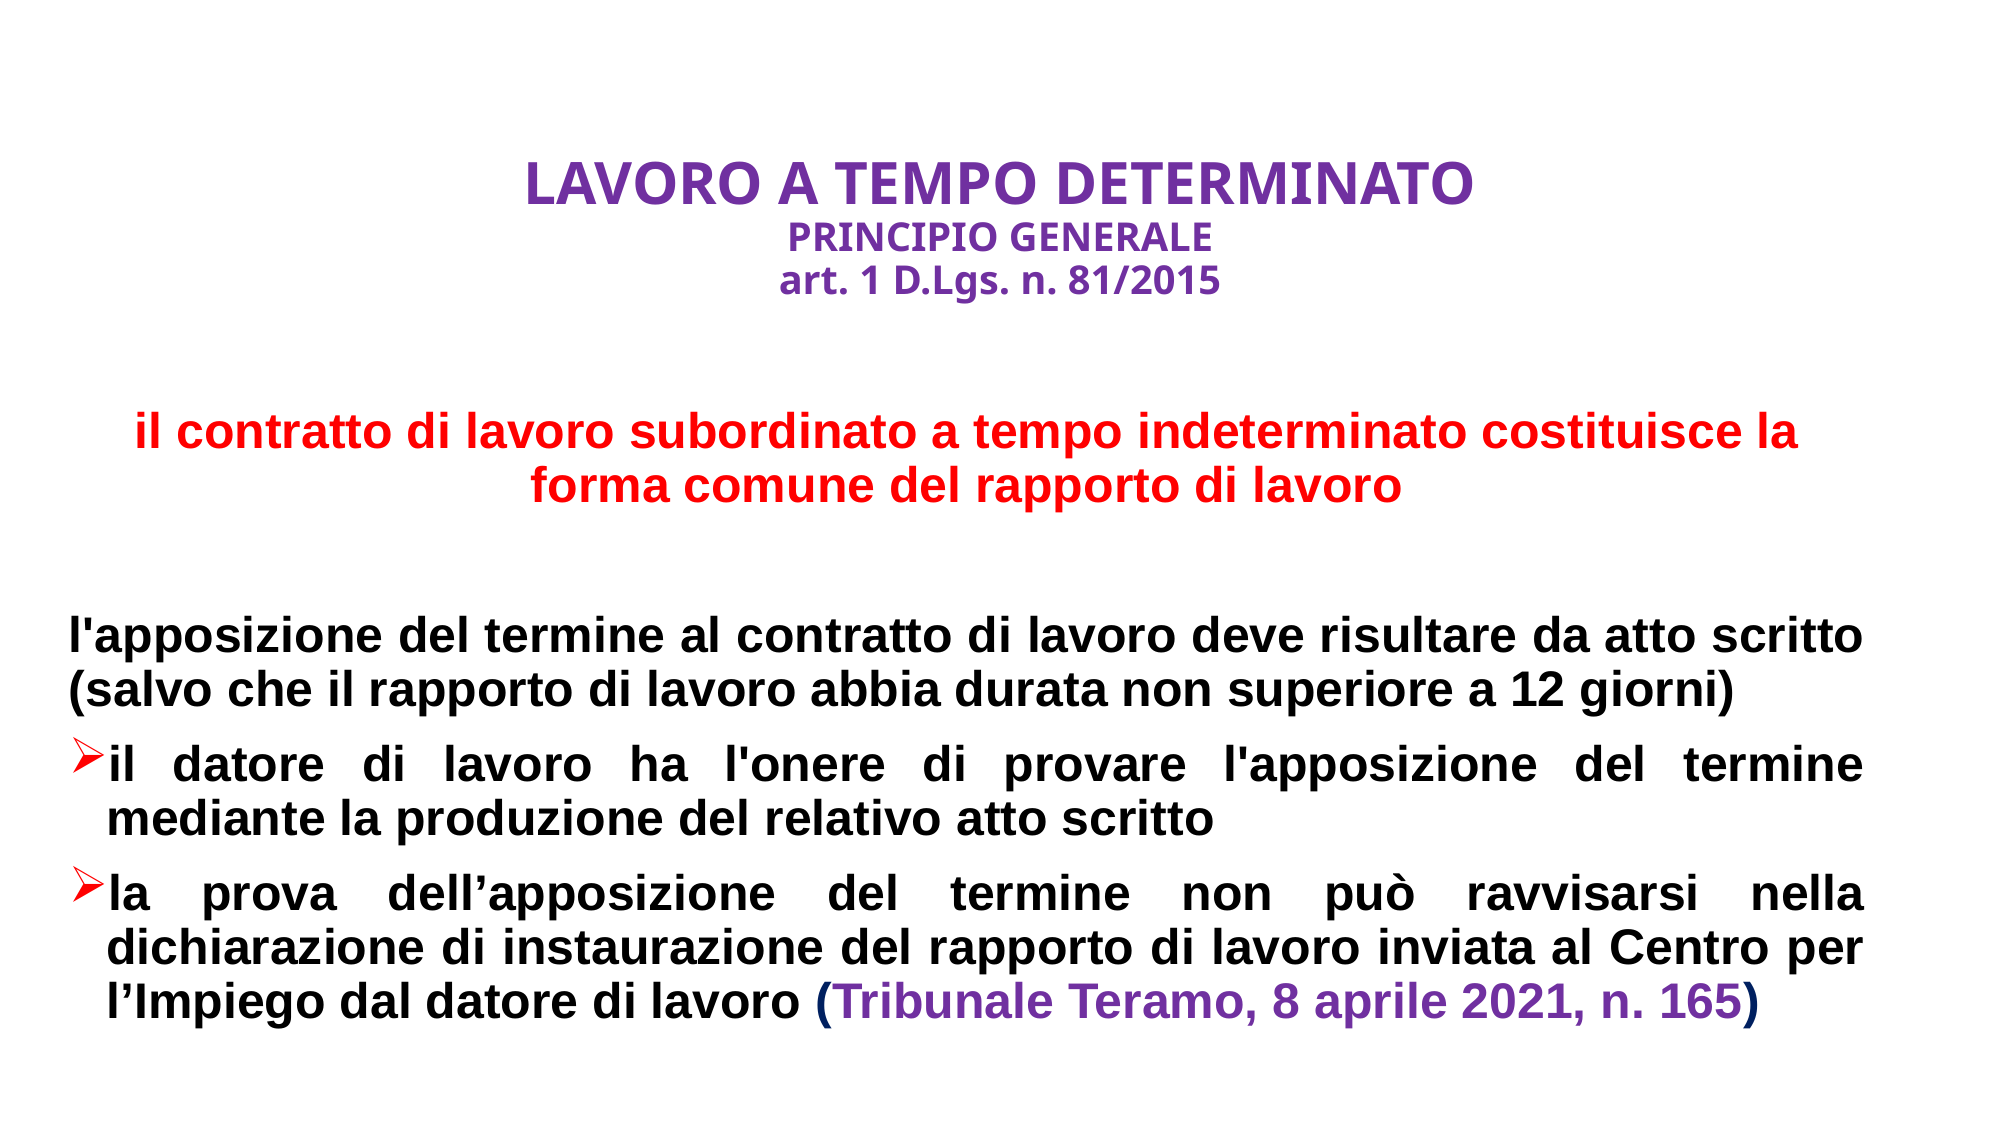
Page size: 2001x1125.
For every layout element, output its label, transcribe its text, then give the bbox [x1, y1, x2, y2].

list il contratto di lavoro subordinato a tempo indeterminato costituisce la forma comune del rapporto di lavoro l'apposizione del termine al contratto di lavoro deve risultare da atto scritto (salvo che il rapporto di lavoro abbia durata non superiore a 12 giorni) il datore di lavoro ha l'onere di provare l'apposizione del termine mediante la produzione del relativo atto scritto la prova dell’apposizione del termine non può ravvisarsi nella dichiarazione di instaurazione del rapporto di lavoro inviata al Centro per l’Impiego dal datore di lavoro (Tribunale Teramo, 8 aprile 2021, n. 165) [53, 398, 1881, 1093]
title LAVORO A TEMPO DETERMINATO PRINCIPIO GENERALE art. 1 D.Lgs. n. 81/2015 [174, 146, 1825, 380]
